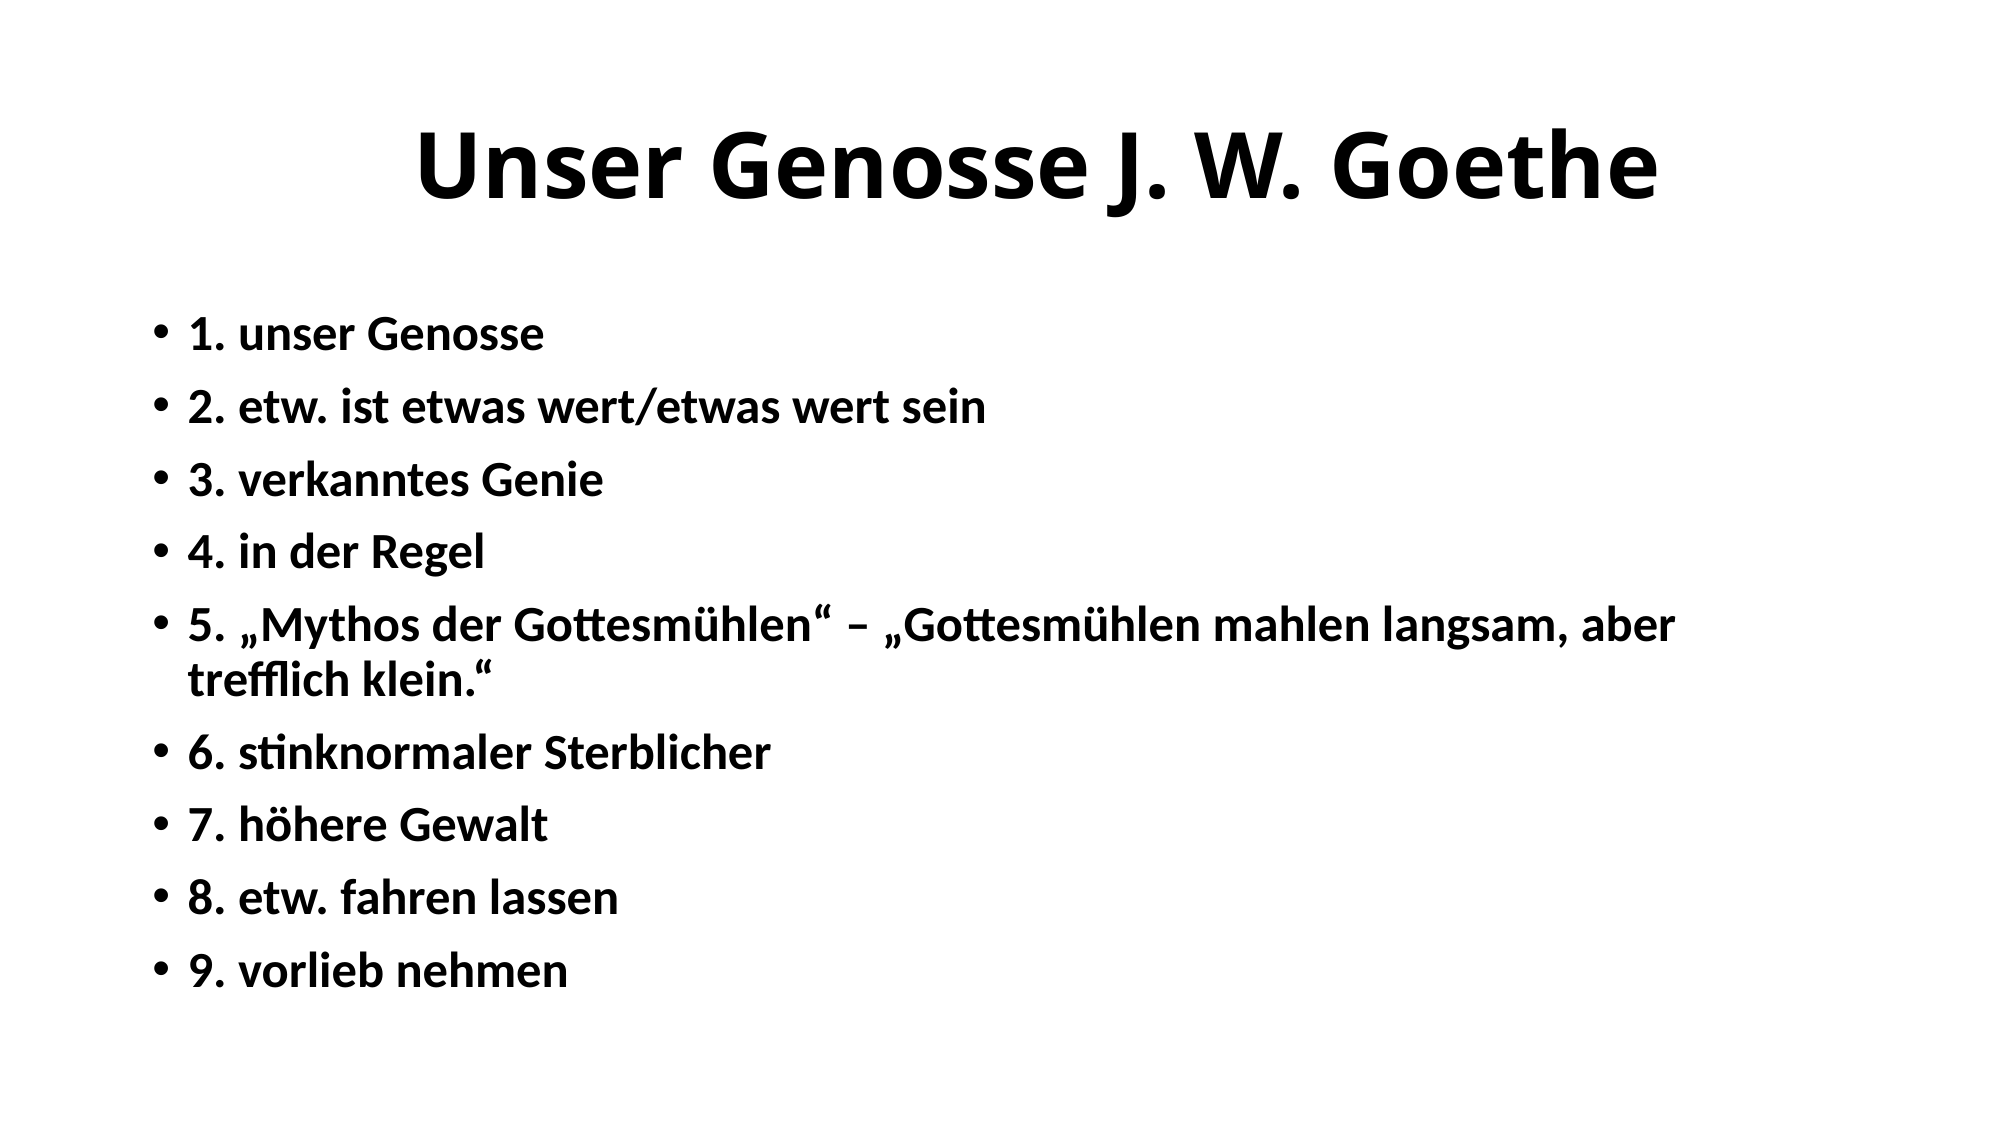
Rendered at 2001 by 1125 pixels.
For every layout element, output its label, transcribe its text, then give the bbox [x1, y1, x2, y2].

list 1. unser Genosse 2. etw. ist etwas wert/etwas wert sein 3. verkanntes Genie 4. in der Regel 5. „Mythos der Gottesmühlen“ – „Gottesmühlen mahlen langsam, aber trefflich klein.“ 6. stinknormaler Sterblicher 7. höhere Gewalt 8. etw. fahren lassen 9. vorlieb nehmen [137, 299, 1863, 1014]
title Unser Genosse J. W. Goethe [137, 59, 1863, 278]
